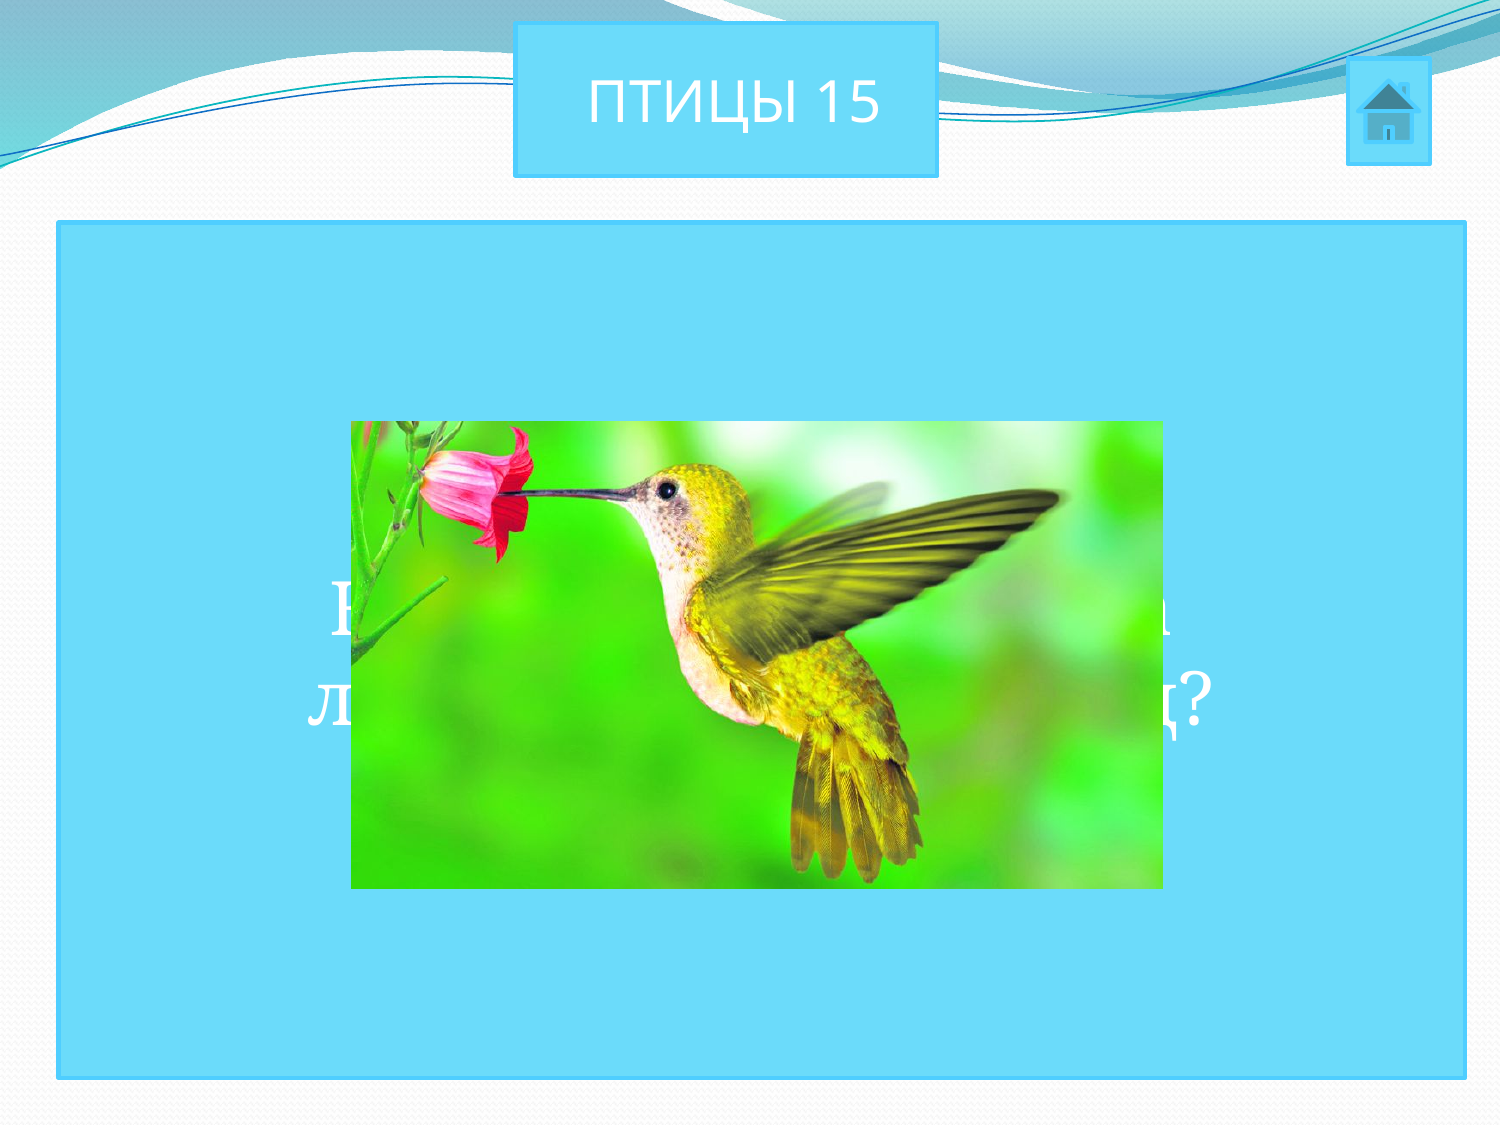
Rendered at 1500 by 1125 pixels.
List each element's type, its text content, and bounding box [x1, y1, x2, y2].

picture [351, 421, 1163, 889]
text_box [1346, 56, 1432, 166]
text_box ПТИЦЫ 15 [513, 21, 939, 178]
text_box РАЗНОЕ 35 [344, 422, 1168, 900]
text_box Какая птица способна летать хвостом вперёд? [56, 220, 1467, 1080]
